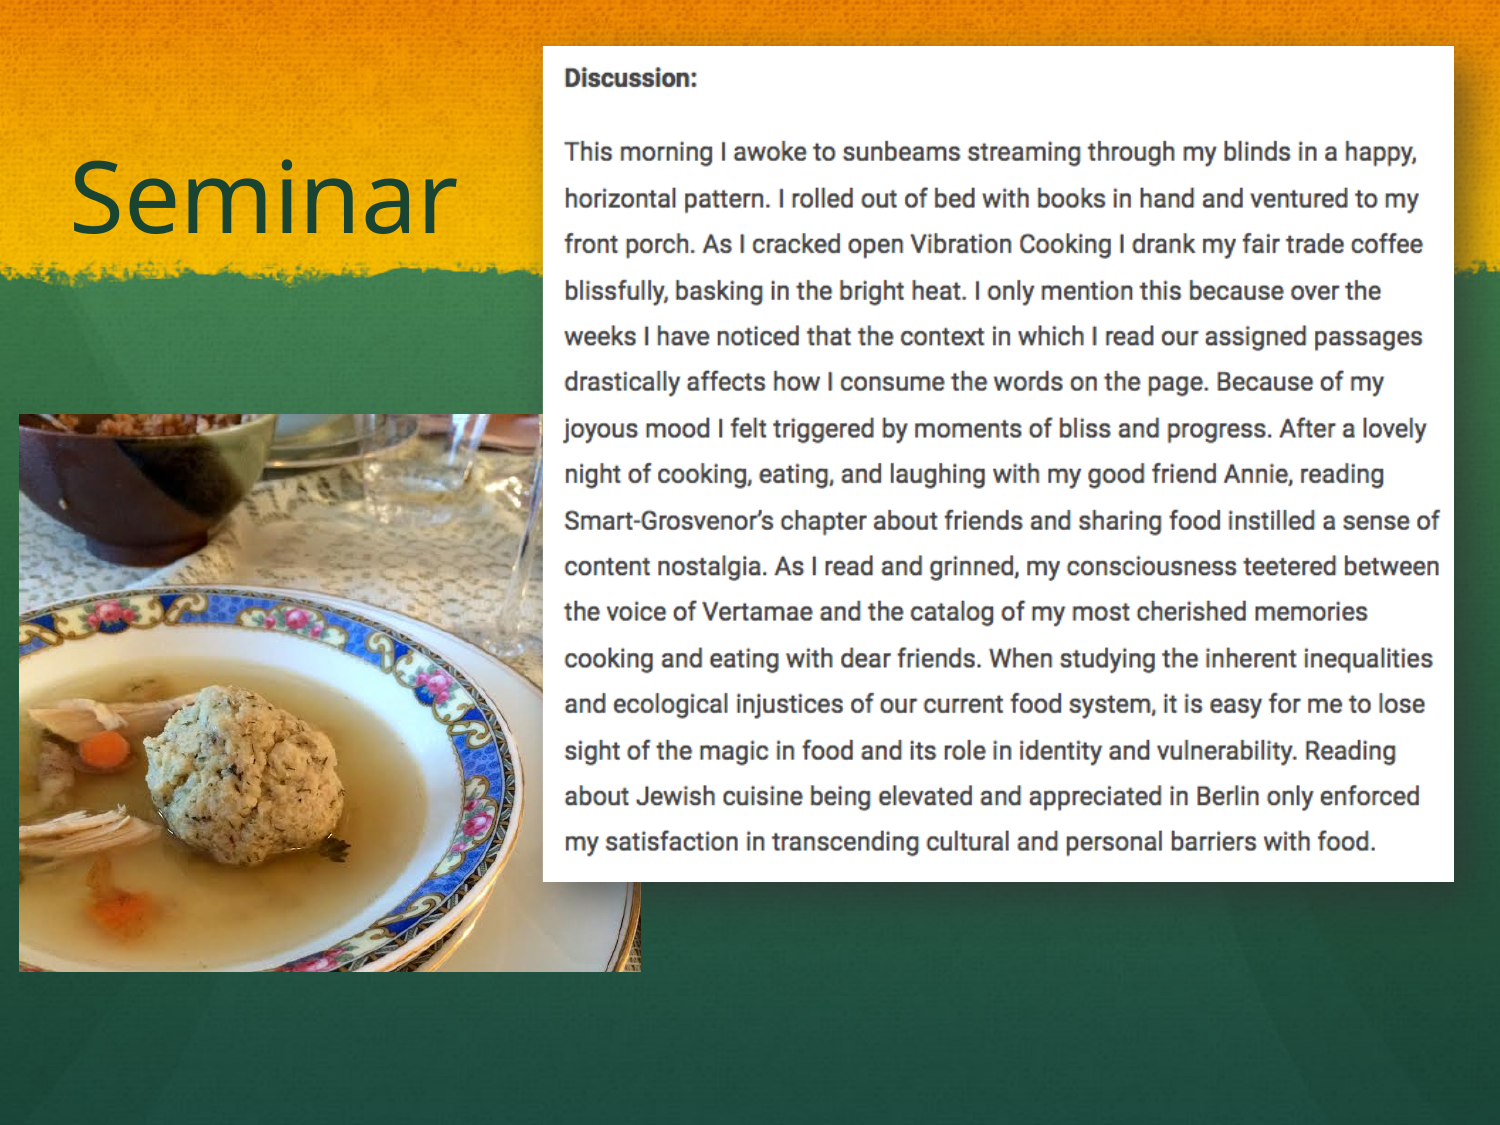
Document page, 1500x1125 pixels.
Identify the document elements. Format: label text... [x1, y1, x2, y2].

title Seminar [54, 77, 528, 310]
picture [0, 0, 1500, 1125]
